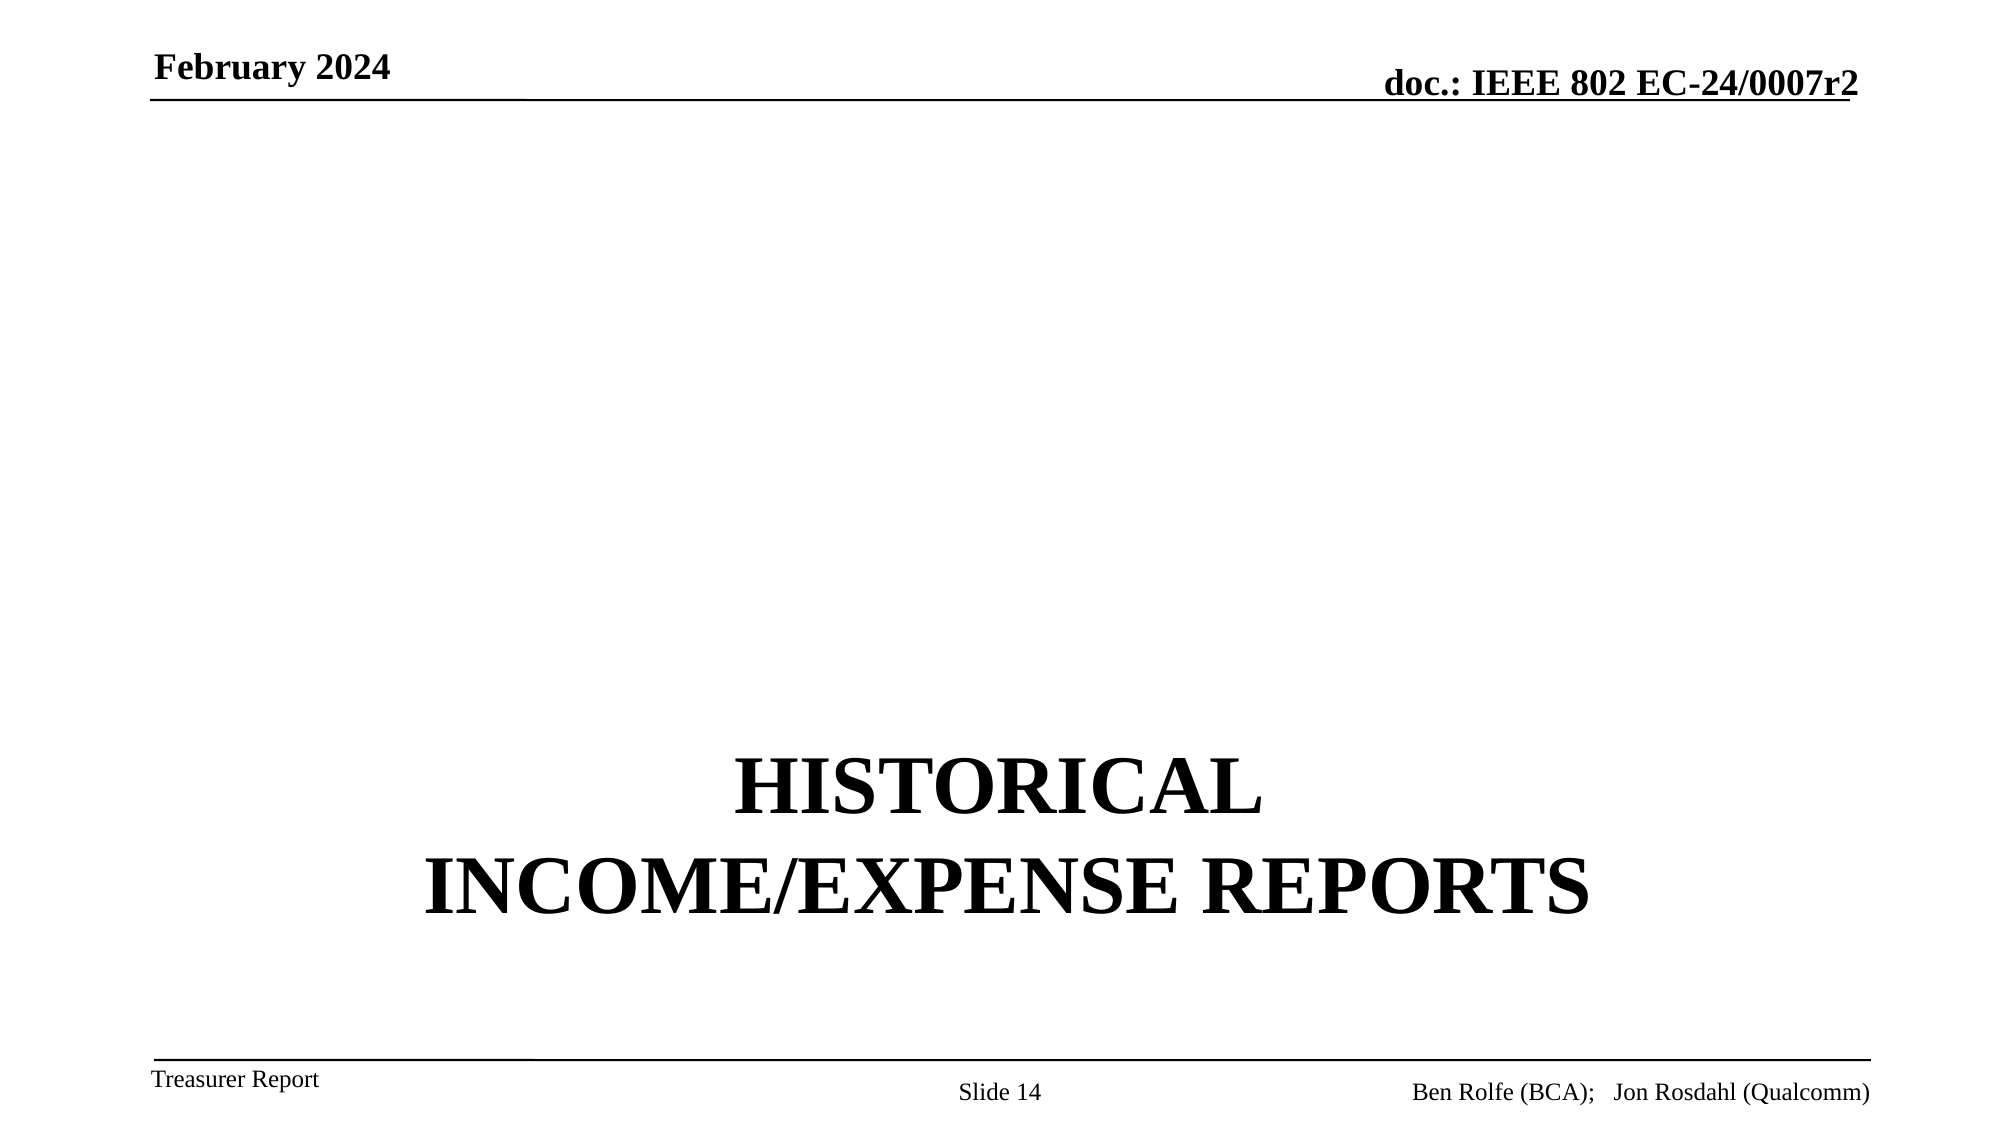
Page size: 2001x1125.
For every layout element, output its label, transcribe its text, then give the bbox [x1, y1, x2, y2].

slide_number Slide 14 [943, 1075, 1057, 1118]
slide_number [153, 42, 565, 88]
title Historical Income/Expense reports [157, 722, 1859, 947]
footer Ben Rolfe (BCA); Jon Rosdahl (Qualcomm) [1105, 1075, 1872, 1106]
